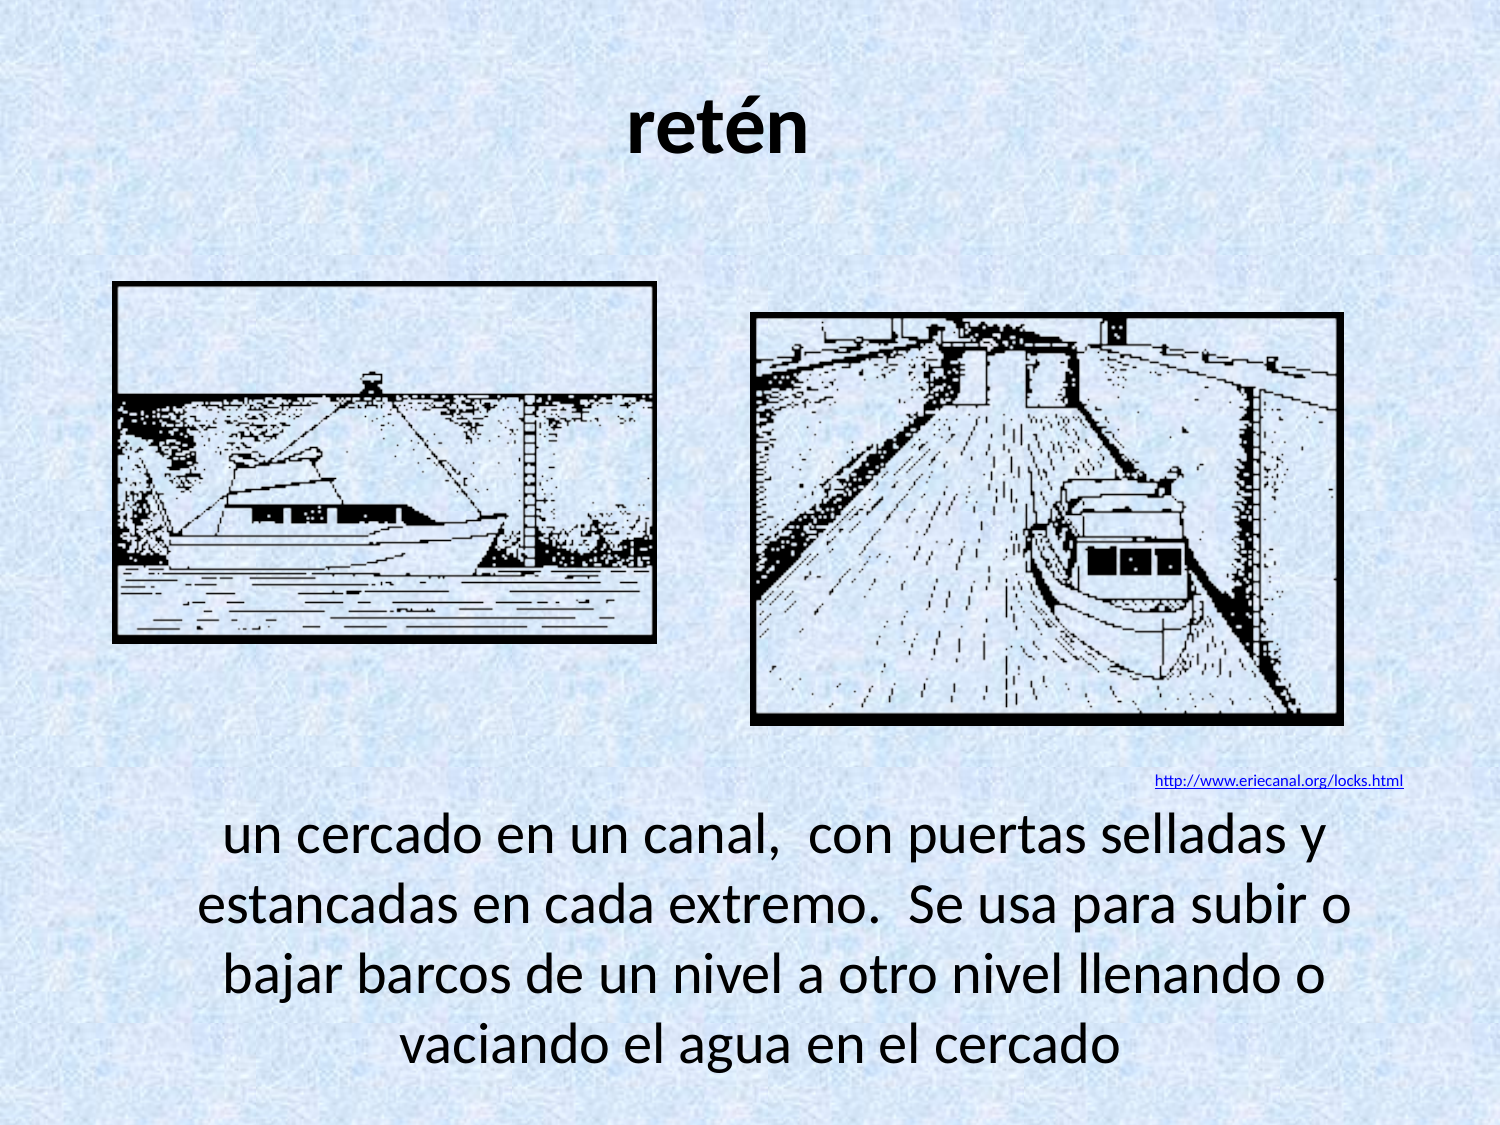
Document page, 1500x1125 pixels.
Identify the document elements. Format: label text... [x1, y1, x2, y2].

text_box un cercado en un canal, con puertas selladas y estancadas en cada extremo. Se usa para subir o bajar barcos de un nivel a otro nivel llenando o vaciando el agua en el cercado [174, 787, 1375, 1083]
text_box http://www.eriecanal.org/locks.html [1140, 762, 1419, 798]
picture [0, 0, 1500, 1125]
text_box retén [224, 62, 1213, 178]
